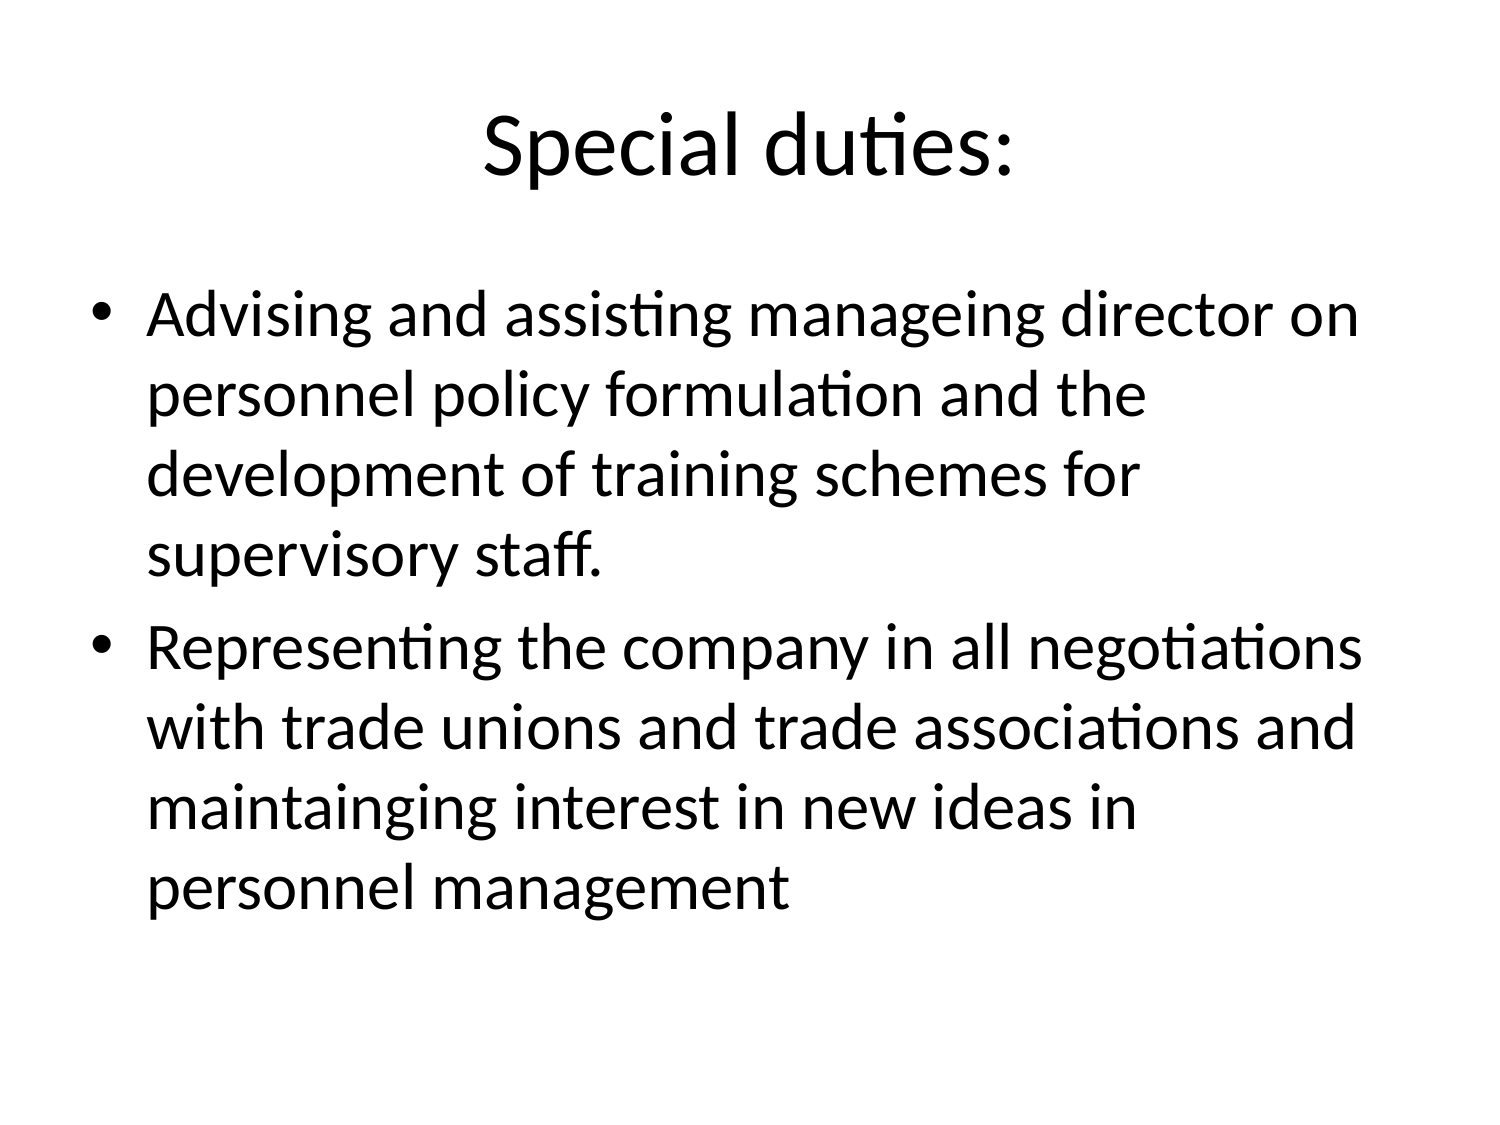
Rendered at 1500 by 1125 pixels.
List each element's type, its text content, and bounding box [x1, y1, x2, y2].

title Special duties: [75, 45, 1425, 233]
list Advising and assisting manageing director on personnel policy formulation and the development of training schemes for supervisory staff. Representing the company in all negotiations with trade unions and trade associations and maintainging interest in new ideas in personnel management [75, 262, 1425, 1005]
